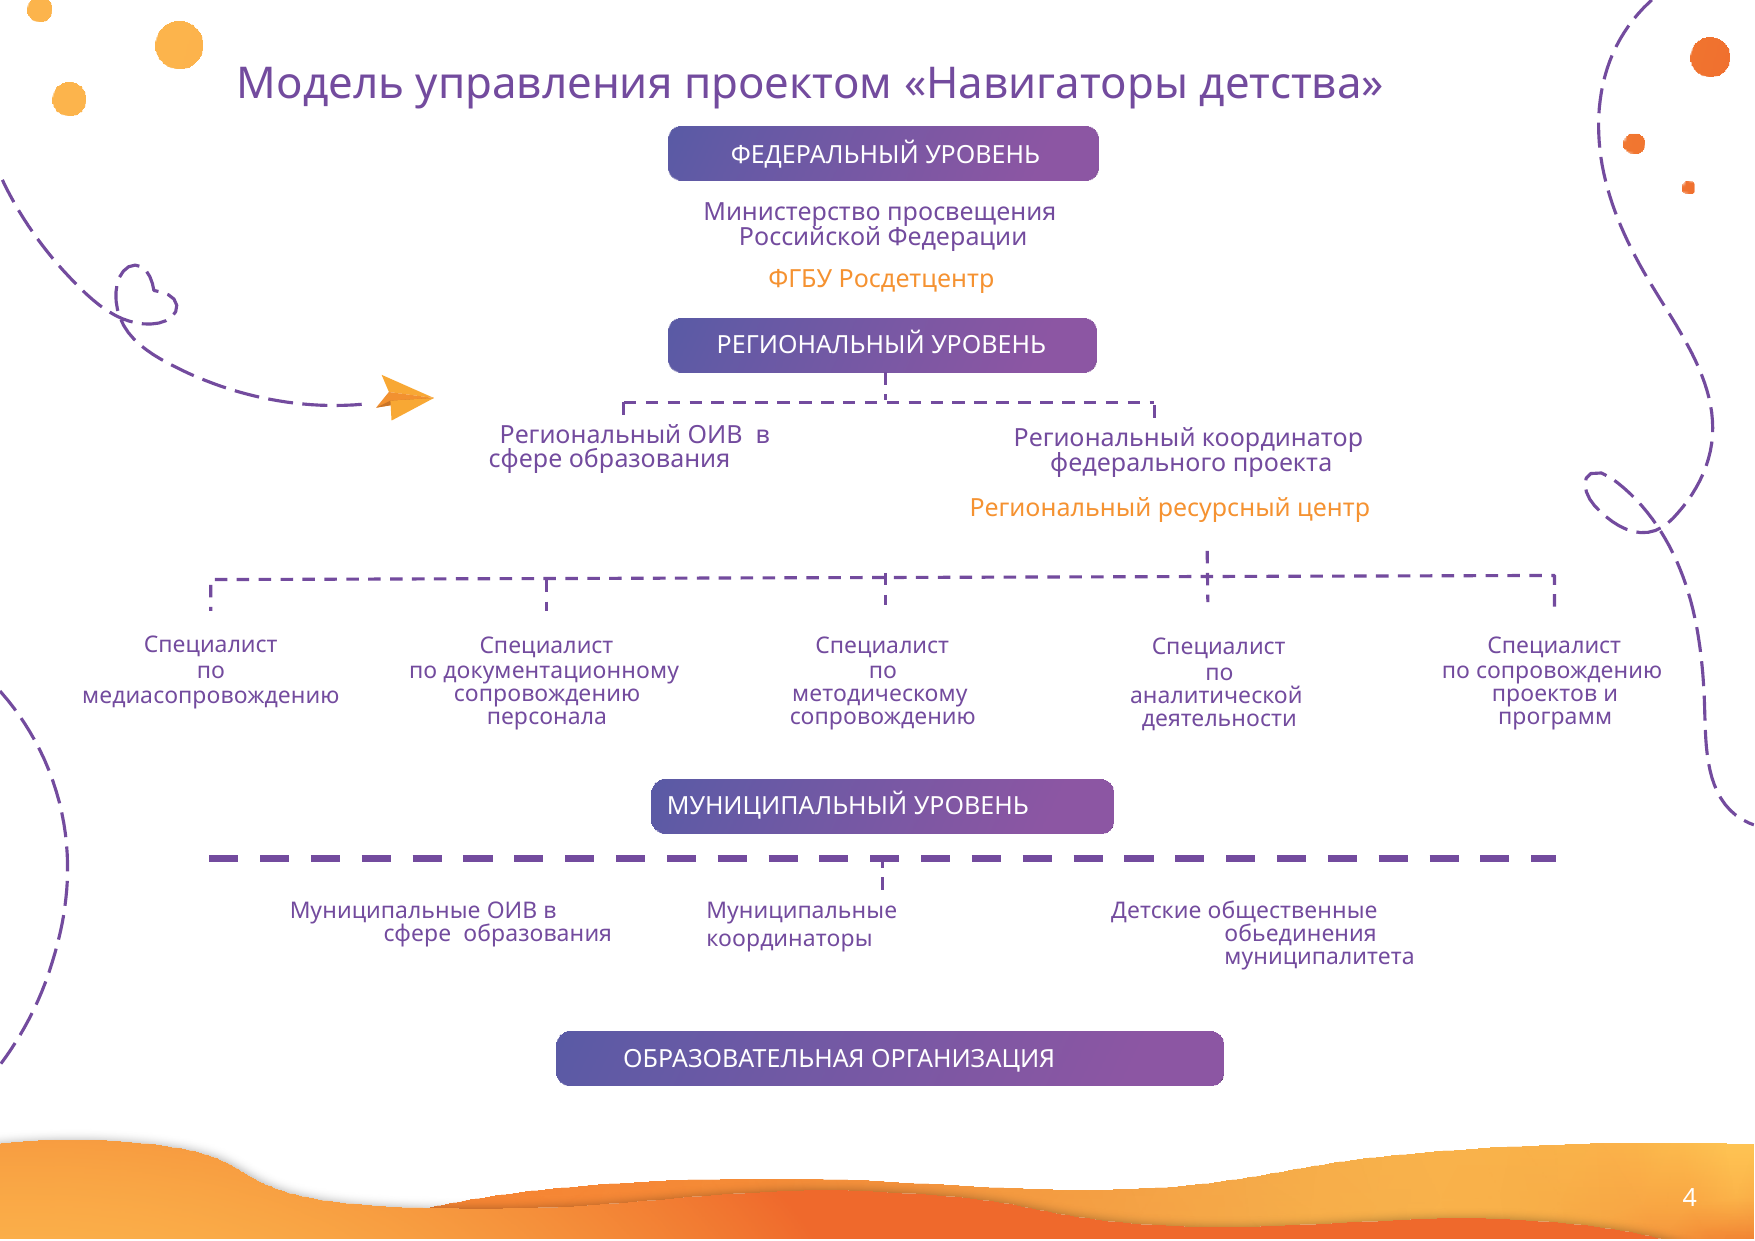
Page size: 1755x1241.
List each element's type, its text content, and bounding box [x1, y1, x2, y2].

text_box Специалист по сопровождению проектов и программ [1434, 630, 1578, 729]
text_box [0, 691, 68, 1065]
picture [51, 81, 86, 117]
picture [651, 779, 1114, 834]
text_box ФЕДЕРАЛЬНЫЙ УРОВЕНЬ Министерство просвещения Российской Федерации ФГБУ Росдетцентр РЕГИОНАЛЬНЫЙ УРОВЕНЬ [681, 189, 1084, 317]
picture [155, 21, 203, 69]
title Модель управления проектом «Навигаторы детства» [234, 52, 1533, 262]
text_box Детские общественные обьединения муниципалитета [1108, 898, 1523, 969]
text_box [209, 549, 1557, 613]
text_box Специалист по медиасопровождению [66, 630, 355, 708]
picture [556, 1031, 1224, 1086]
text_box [375, 374, 435, 421]
text_box Региональный координатор федерального проекта Региональный ресурсный центр [969, 419, 1462, 521]
picture [27, 0, 53, 22]
text_box Специалист по аналитической деятельности [1117, 632, 1320, 731]
text_box Муниципальные координаторы [704, 898, 1060, 951]
picture [668, 318, 1098, 372]
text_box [209, 854, 1557, 890]
text_box [0, 174, 362, 406]
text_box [621, 372, 1157, 421]
text_box Региональный ОИВ в сфере образования [486, 415, 787, 473]
text_box Муниципальные ОИВ в сфере образования [287, 898, 624, 947]
text_box Специалист по методическому сопровождению [779, 630, 986, 729]
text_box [0, 1124, 1755, 1240]
picture [668, 126, 1099, 181]
text_box Специалист по документационному сопровождению персонала [391, 630, 702, 729]
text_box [1583, 0, 1755, 829]
